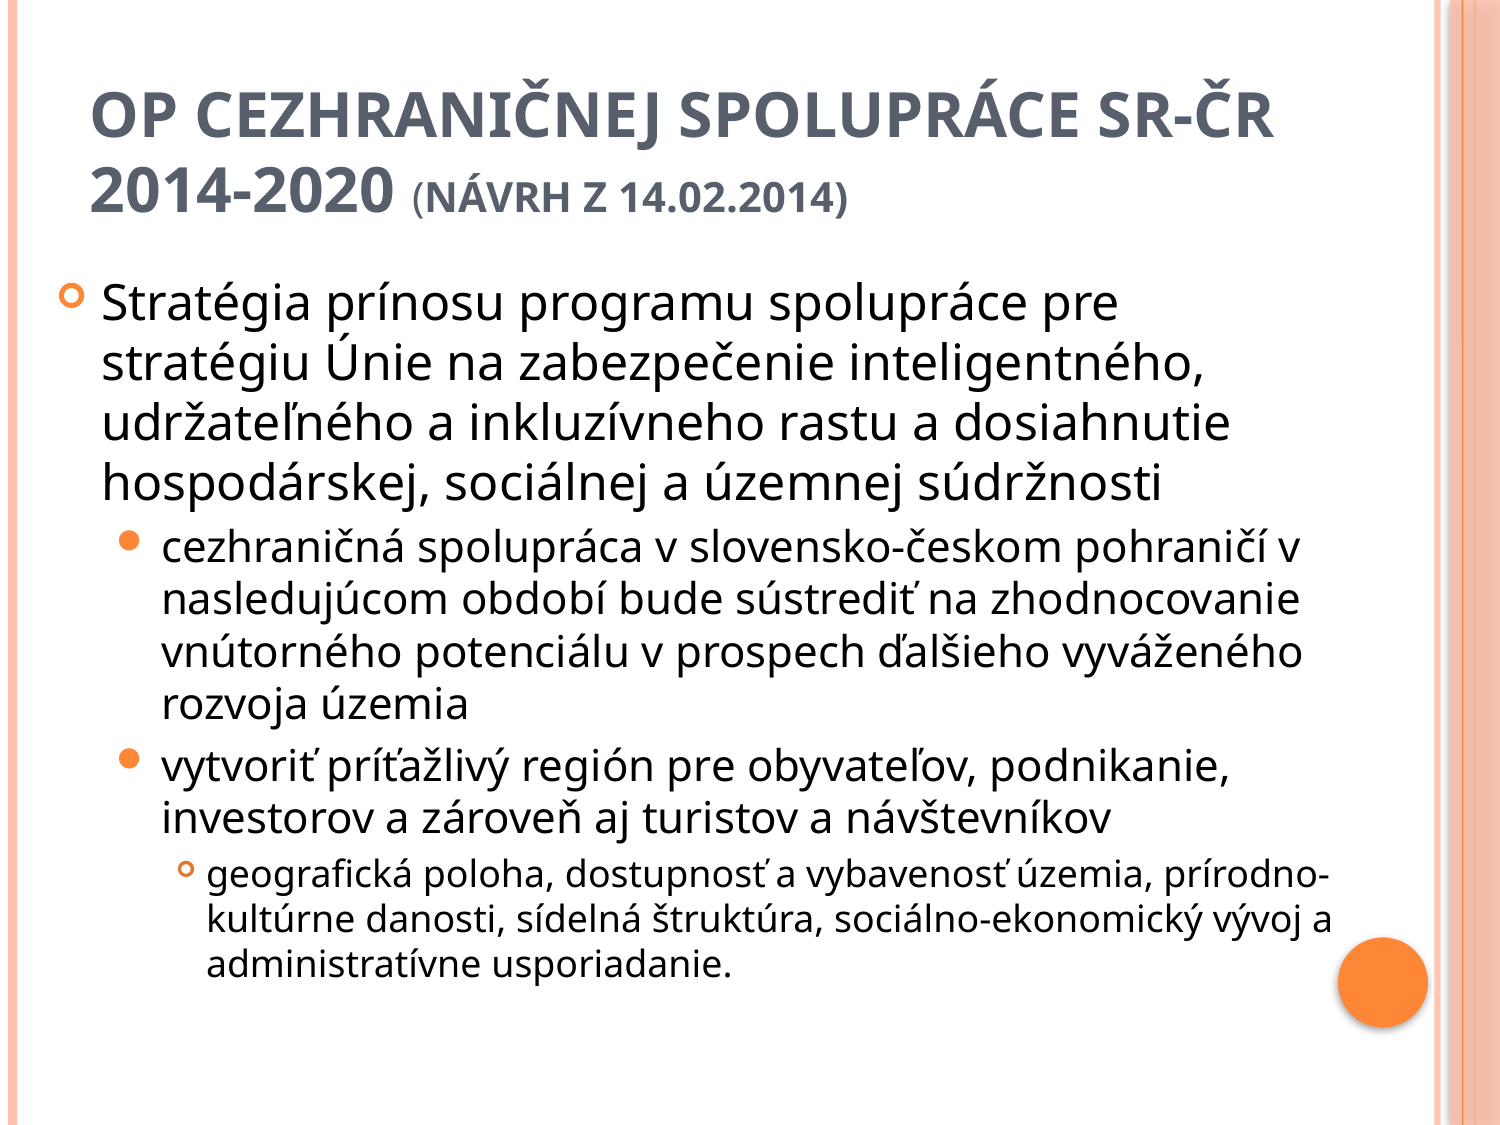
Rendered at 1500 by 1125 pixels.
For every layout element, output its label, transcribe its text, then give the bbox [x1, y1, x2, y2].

title OP CEZHRANIČNEJ SPOLUPRÁCE SR-ČR 2014-2020 (návrh z 14.02.2014) [75, 45, 1412, 233]
list Stratégia prínosu programu spolupráce pre stratégiu Únie na zabezpečenie inteligentného, udržateľného a inkluzívneho rastu a dosiahnutie hospodárskej, sociálnej a územnej súdržnosti cezhraničná spolupráca v slovensko-českom pohraničí v nasledujúcom období bude sústrediť na zhodnocovanie vnútorného potenciálu v prospech ďalšieho vyváženého rozvoja územia vytvoriť príťažlivý región pre obyvateľov, podnikanie, investorov a zároveň aj turistov a návštevníkov geografická poloha, dostupnosť a vybavenosť územia, prírodno-kultúrne danosti, sídelná štruktúra, sociálno-ekonomický vývoj a administratívne usporiadanie. [41, 262, 1353, 1125]
